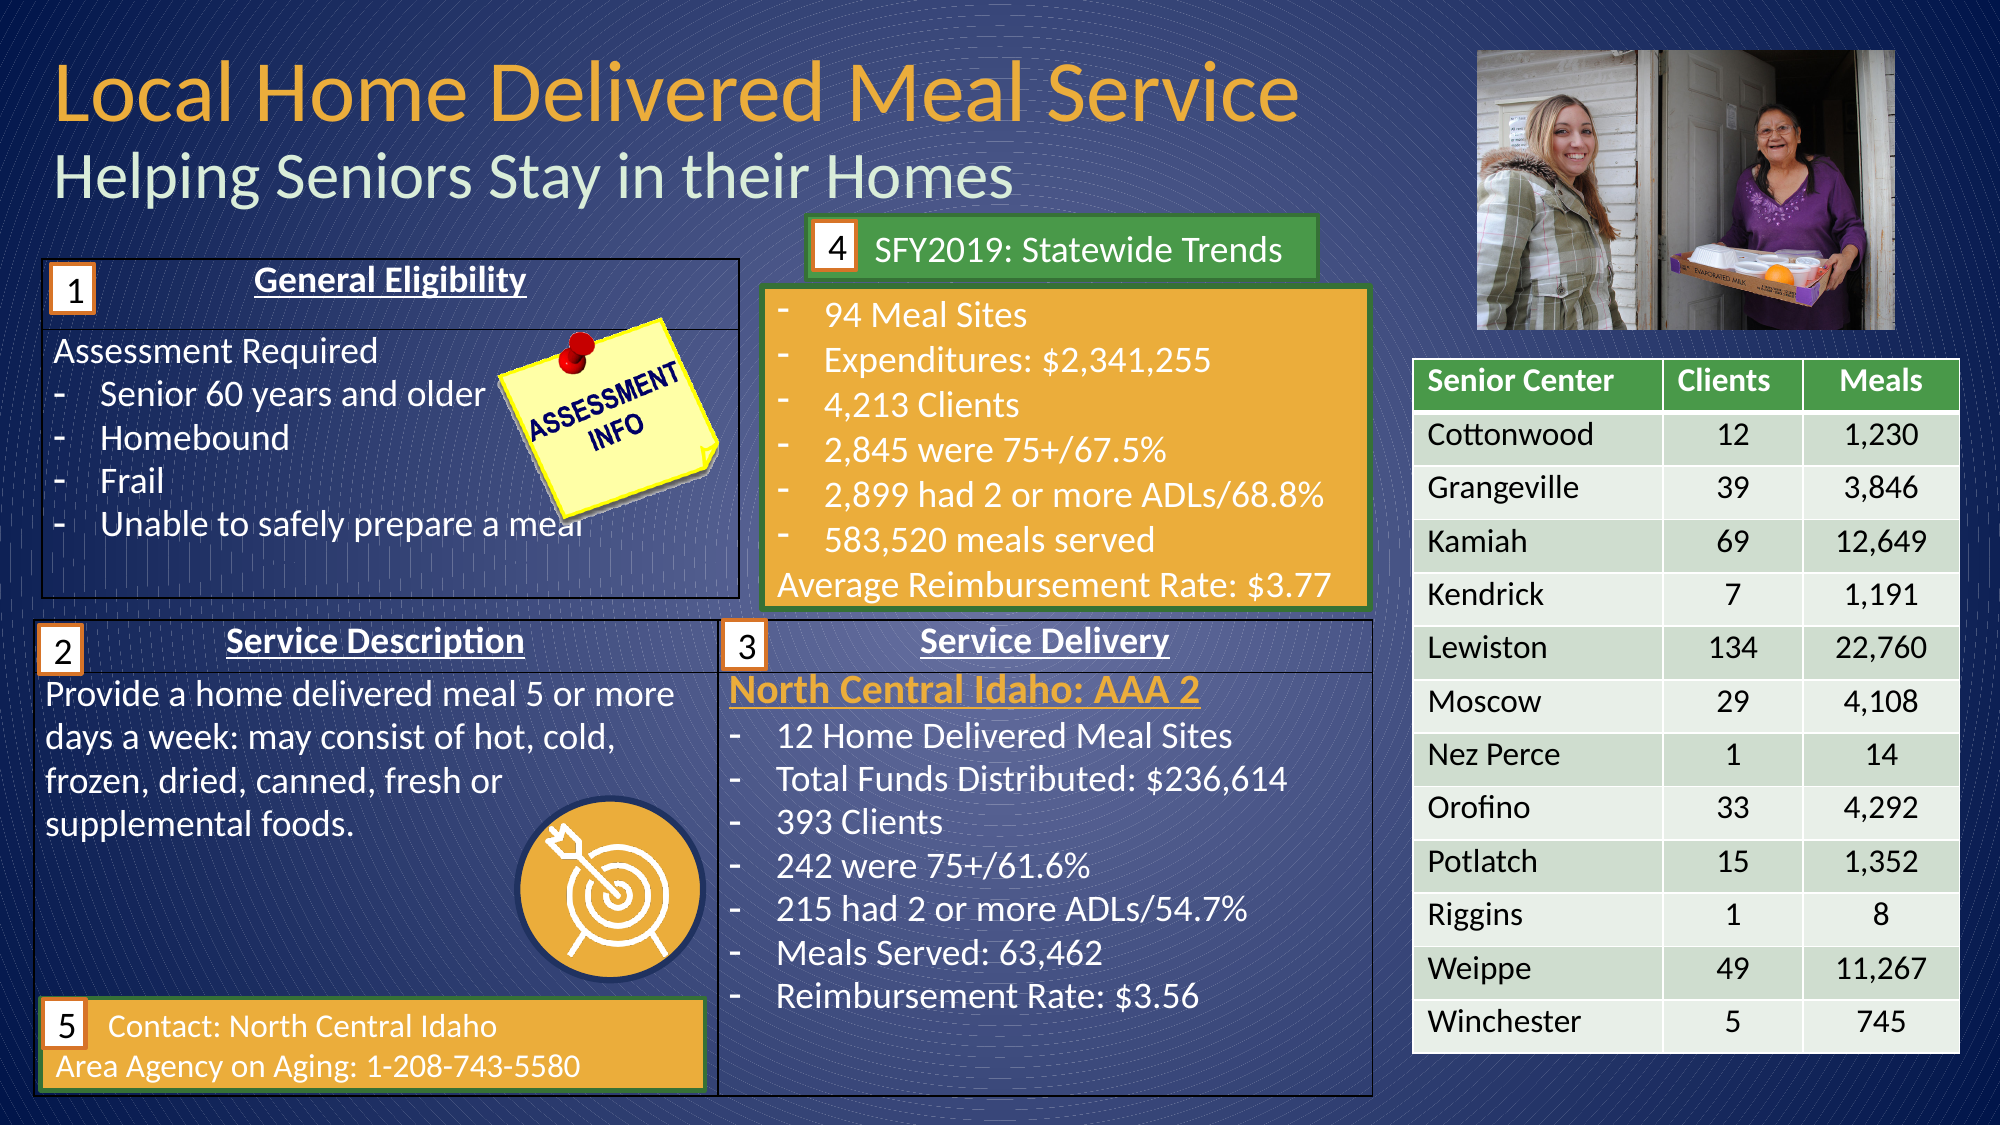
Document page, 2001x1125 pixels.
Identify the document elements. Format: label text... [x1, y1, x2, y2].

table_header Service Delivery [719, 621, 1372, 672]
table_cell Provide a home delivered meal 5 or more days a week: may consist of hot, cold, frozen, dried, canned, fresh or supplemental foods. [35, 673, 717, 1095]
table_cell 11,267 [1804, 947, 1959, 999]
table_cell 134 [1664, 627, 1802, 679]
table_header Meals [1804, 360, 1959, 410]
table_cell 49 [1664, 947, 1802, 999]
table_cell 15 [1664, 841, 1802, 892]
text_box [516, 798, 704, 981]
picture [491, 299, 740, 526]
table_header Service Description [35, 621, 717, 672]
table_cell Nez Perce [1414, 734, 1662, 786]
table_cell 4,292 [1804, 787, 1959, 839]
table_header General Eligibility [43, 260, 738, 329]
table_cell Winchester [1414, 1001, 1662, 1052]
text_box Contact: North Central Idaho Area Agency on Aging: 1-208-743-5580 [38, 996, 707, 1093]
table_cell Kamiah [1414, 520, 1662, 572]
text_box SFY2019: Statewide Trends [804, 213, 1320, 282]
text_box 94 Meal Sites Expenditures: $2,341,255 4,213 Clients 2,845 were 75+/67.5% 2,899 had 2 or more ADLs/68.8% 583,520 meals served Average Reimbursement Rate: $3.77 [760, 284, 1372, 611]
table_cell 29 [1664, 681, 1802, 732]
table_cell 7 [1664, 574, 1802, 625]
table_cell 39 [1664, 467, 1802, 519]
table_cell Assessment Required Senior 60 years and older Homebound Frail Unable to safely prepare a meal [43, 330, 738, 597]
text_box 3 [721, 618, 768, 671]
table_cell Cottonwood [1414, 415, 1662, 465]
table_cell Riggins [1414, 894, 1662, 946]
table_cell 1 [1664, 734, 1802, 786]
table_cell 22,760 [1804, 627, 1959, 679]
table_cell Kendrick [1414, 574, 1662, 625]
table_cell 69 [1664, 520, 1802, 572]
title Local Home Delivered Meal Service Helping Seniors Stay in their Homes [38, 20, 1352, 239]
table_cell 1,230 [1804, 415, 1959, 465]
text_box 1 [49, 262, 96, 315]
table_cell 8 [1804, 894, 1959, 946]
text_box 2 [37, 623, 84, 676]
table_cell 4,108 [1804, 681, 1959, 732]
table_cell 12 [1664, 415, 1802, 465]
table_cell Weippe [1414, 947, 1662, 999]
text_box 4 [811, 219, 858, 272]
table_cell 12,649 [1804, 520, 1959, 572]
text_box 5 [41, 997, 88, 1050]
table_cell Moscow [1414, 681, 1662, 732]
table_cell 33 [1664, 787, 1802, 839]
table_header Clients [1664, 360, 1802, 410]
table_cell Potlatch [1414, 841, 1662, 892]
table_cell 1,191 [1804, 574, 1959, 625]
table_cell 1,352 [1804, 841, 1959, 892]
picture [1476, 50, 1895, 331]
table_cell 3,846 [1804, 467, 1959, 519]
table_header Senior Center [1414, 360, 1662, 410]
table_cell 14 [1804, 734, 1959, 786]
table_cell Grangeville [1414, 467, 1662, 519]
table_cell 745 [1804, 1001, 1959, 1052]
table_cell North Central Idaho: AAA 2 12 Home Delivered Meal Sites Total Funds Distributed: $236,614 393 Clients 242 were 75+/61.6% 215 had 2 or more ADLs/54.7% Meals Served: 63,462 Reimbursement Rate: $3.56 [719, 673, 1372, 1095]
table_cell Lewiston [1414, 627, 1662, 679]
table_cell 5 [1664, 1001, 1802, 1052]
table_cell Orofino [1414, 787, 1662, 839]
table_cell 1 [1664, 894, 1802, 946]
